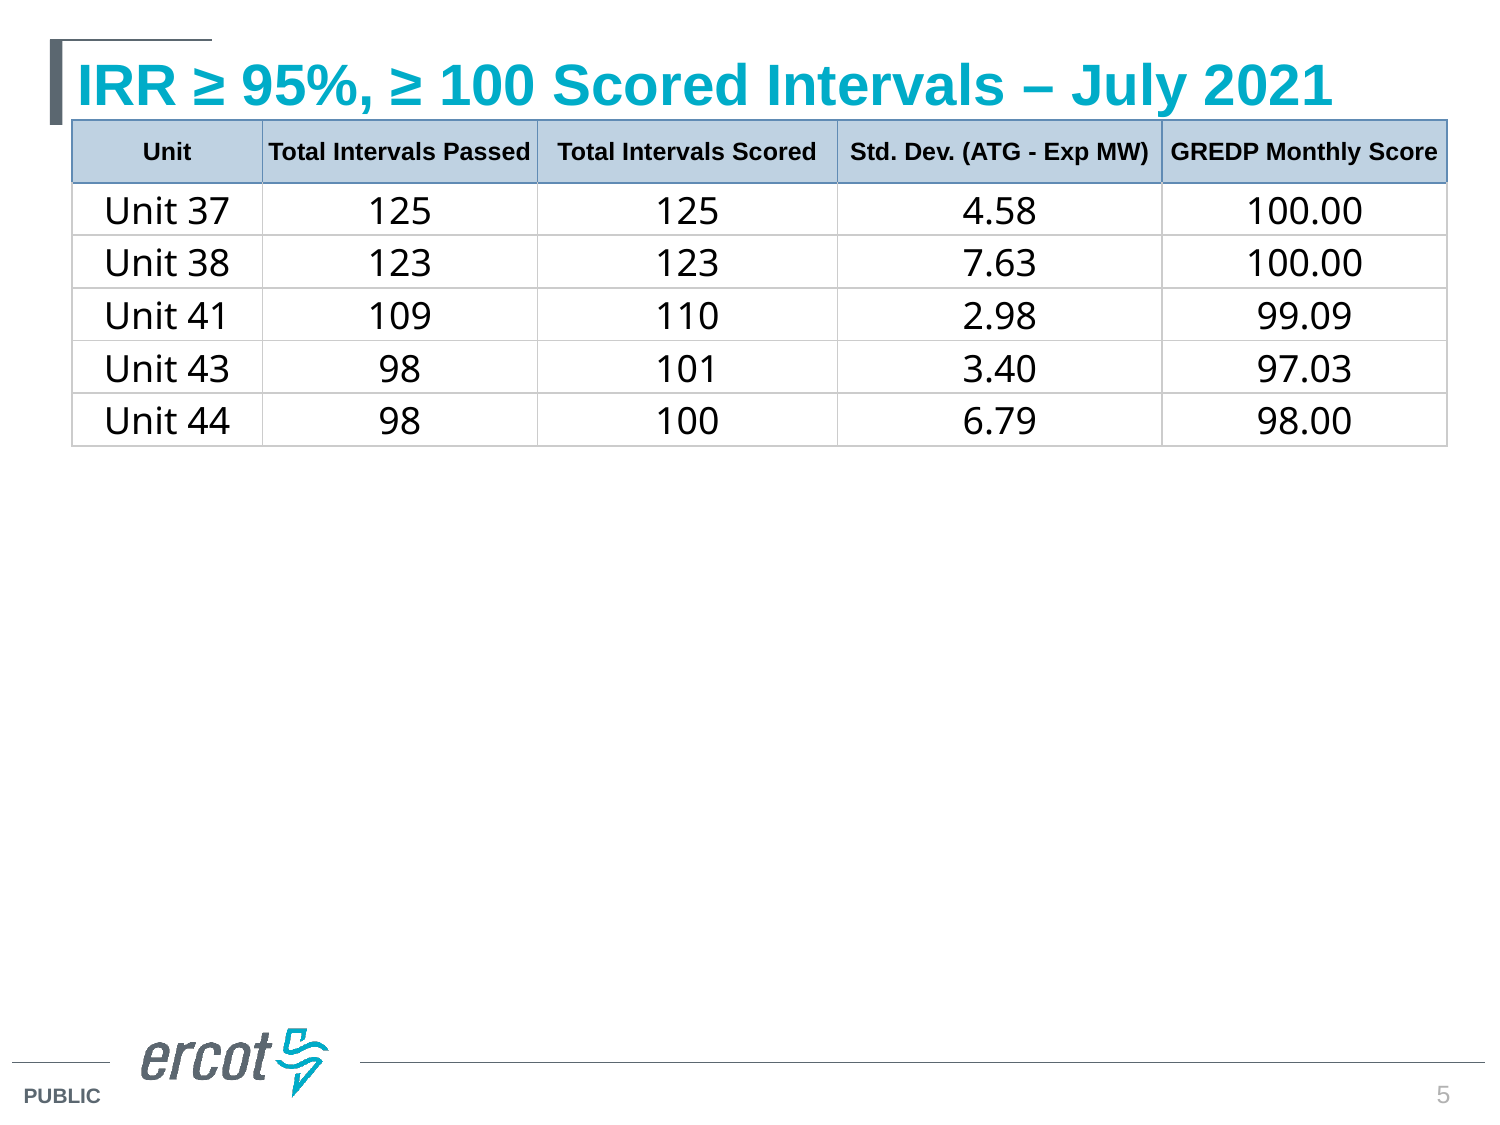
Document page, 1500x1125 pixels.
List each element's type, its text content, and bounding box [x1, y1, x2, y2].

table_header GREDP Monthly Score [1163, 121, 1446, 182]
table_cell 110 [538, 289, 837, 340]
table_cell Unit 37 [73, 184, 262, 234]
table_header Total Intervals Passed [263, 121, 537, 182]
title IRR ≥ 95%, ≥ 100 Scored Intervals – July 2021 [62, 39, 1450, 158]
table_cell Unit 44 [73, 394, 262, 445]
table_cell 7.63 [838, 236, 1161, 287]
table_cell Unit 38 [73, 236, 262, 287]
table_cell 6.79 [838, 394, 1161, 445]
table_cell Unit 43 [73, 341, 262, 392]
table_cell 125 [263, 184, 537, 234]
picture [137, 1024, 332, 1100]
table_header Std. Dev. (ATG - Exp MW) [838, 121, 1161, 182]
table_cell 99.09 [1163, 289, 1446, 340]
table_cell Unit 41 [73, 289, 262, 340]
slide_number 5 [1412, 1076, 1475, 1112]
table_cell 2.98 [838, 289, 1161, 340]
table_cell 100.00 [1163, 236, 1446, 287]
table_header Total Intervals Scored [538, 121, 837, 182]
table_cell 100.00 [1163, 184, 1446, 234]
table_cell 98 [263, 394, 537, 445]
table_cell 97.03 [1163, 341, 1446, 392]
table_cell 123 [538, 236, 837, 287]
table_cell 4.58 [838, 184, 1161, 234]
table_cell 98 [263, 341, 537, 392]
table_header Unit [73, 121, 262, 182]
table_cell 101 [538, 341, 837, 392]
table_cell 123 [263, 236, 537, 287]
table_cell 125 [538, 184, 837, 234]
table_cell 109 [263, 289, 537, 340]
table_cell 3.40 [838, 341, 1161, 392]
table_cell 98.00 [1163, 394, 1446, 445]
table_cell 100 [538, 394, 837, 445]
